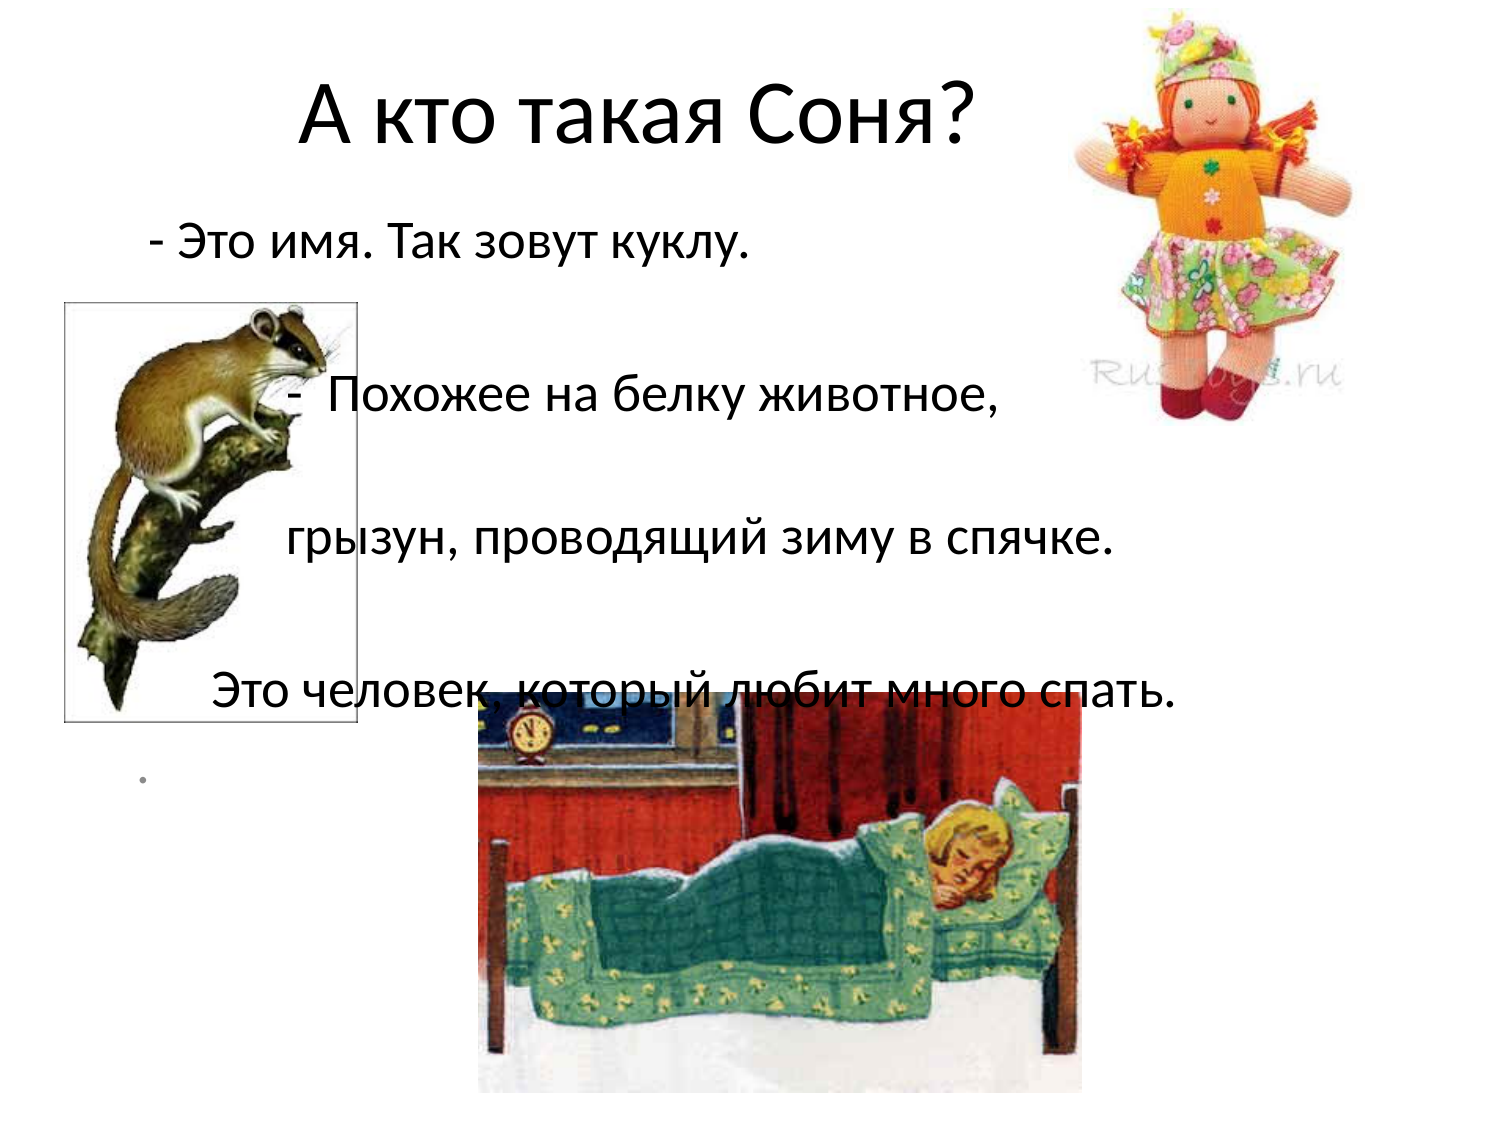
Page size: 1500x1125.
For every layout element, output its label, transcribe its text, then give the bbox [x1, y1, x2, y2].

title А кто такая Соня? [2, 0, 1278, 219]
picture [64, 302, 358, 724]
picture [1068, 8, 1365, 426]
subtitle - Это имя. Так зовут куклу. - Похожее на белку животное, грызун, проводящий зиму в спячке. Это человек, который любит много спать. . [121, 196, 1350, 808]
picture [478, 692, 1082, 1093]
